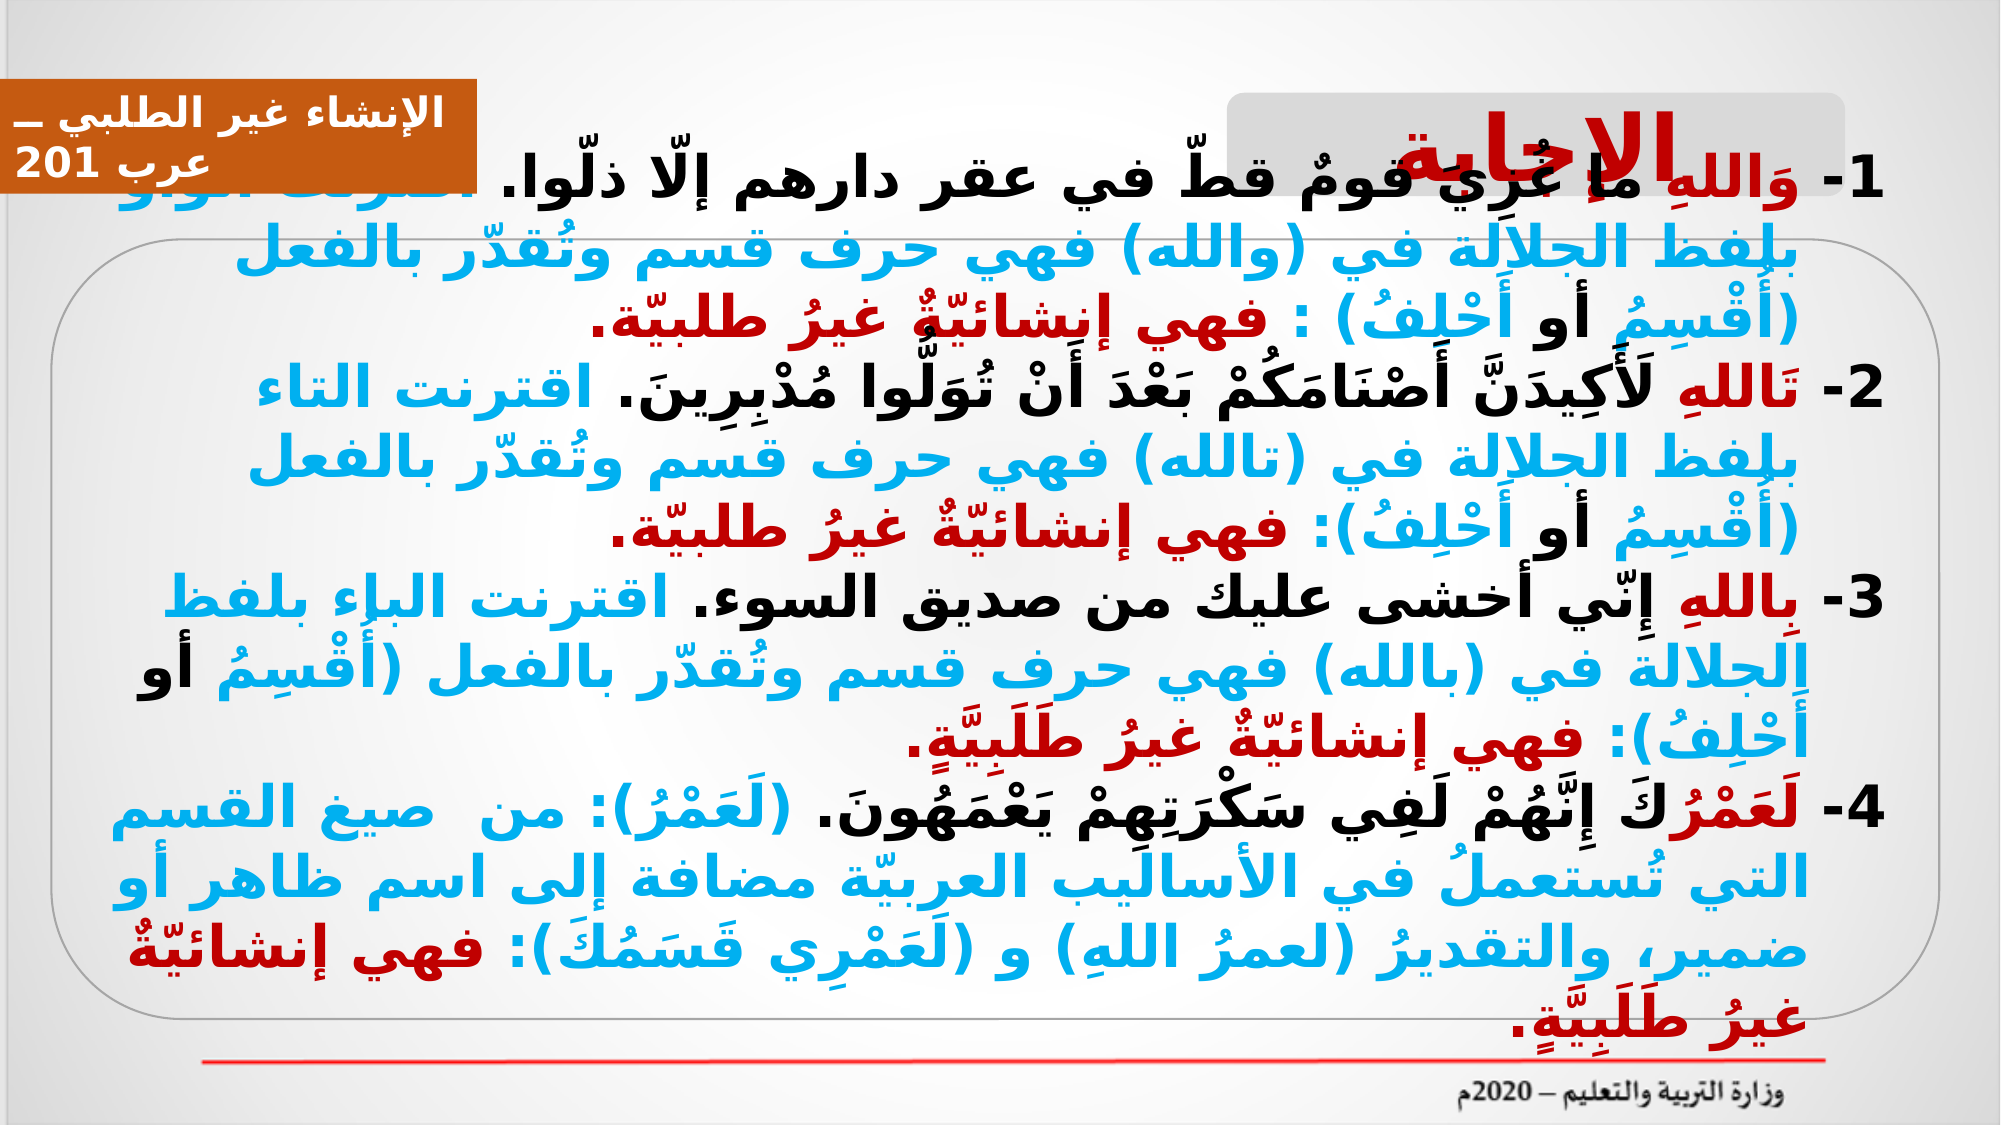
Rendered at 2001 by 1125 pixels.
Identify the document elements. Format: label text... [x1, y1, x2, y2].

picture [0, 0, 2001, 1125]
text_box الإنشاء غير الطلبي ــ عرب 201 [0, 78, 477, 194]
text_box الإجابة [1226, 92, 1846, 197]
text_box 1- وَاللهِ ما غُزِيَ قومٌ قطّ في عقر دارهم إلّا ذلّوا. اقترنت الواو بلفظ الجلالة في (والله) فهي حرف قسم وتُقدّر بالفعل (أُقْسِمُ أو أَحْلِفُ) : فهي إنشائيّةٌ غيرُ طلبيّة. 2- تَاللهِ لَأَكِيدَنَّ أَصْنَامَكُمْ بَعْدَ أَنْ تُوَلُّوا مُدْبِرِينَ. اقترنت التاء بلفظ الجلالة في (تالله) فهي حرف قسم وتُقدّر بالفعل (أُقْسِمُ أو أَحْلِفُ): فهي إنشائيّةٌ غيرُ طلبيّة. 3- بِاللهِ إِنّي أخشى عليك من صديق السوء. اقترنت الباء بلفظ الجلالة في (بالله) فهي حرف قسم وتُقدّر بالفعل (أُقْسِمُ أو أَحْلِفُ): فهي إنشائيّةٌ غيرُ طَلَبِيَّةٍ. 4- لَعَمْرُكَ إِنَّهُمْ لَفِي سَكْرَتِهِمْ يَعْمَهُونَ. (لَعَمْرُ): من صيغ القسم التي تُستعملُ في الأساليب العربيّة مضافة إلى اسم ظاهر أو ضمير، والتقديرُ (لعمرُ اللهِ) و (لَعَمْرِي قَسَمُكَ): فهي إنشائيّةٌ غيرُ طَلَبِيَّةٍ. [50, 238, 1941, 1021]
